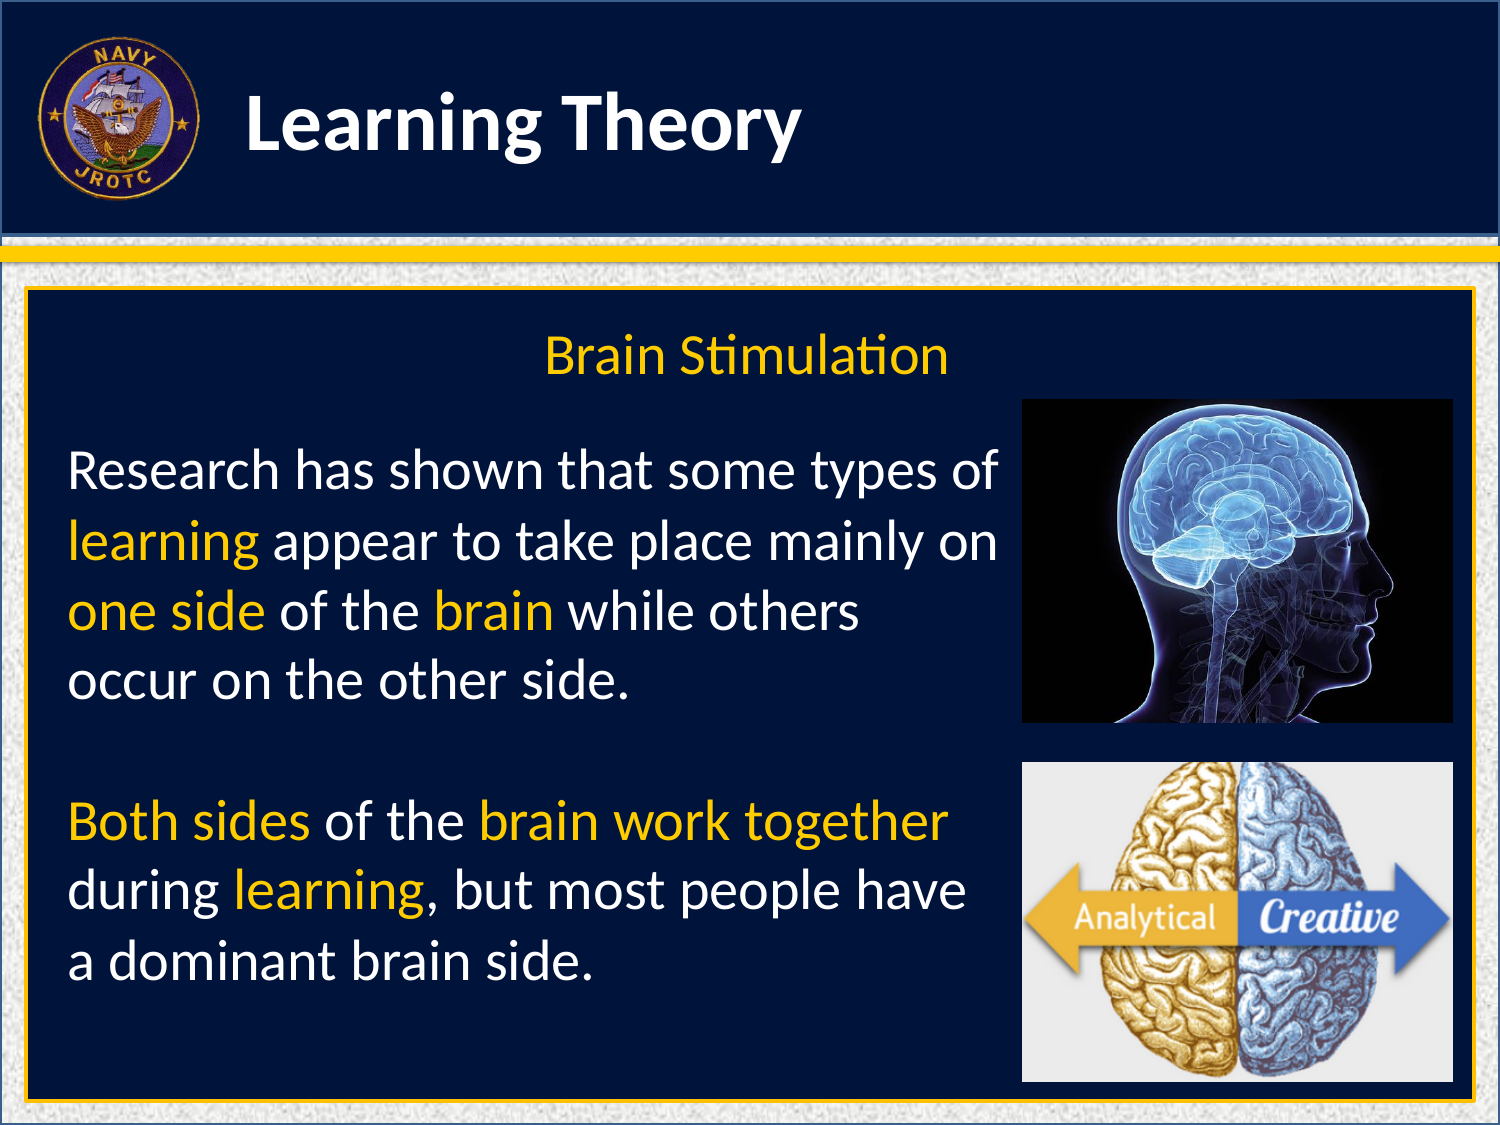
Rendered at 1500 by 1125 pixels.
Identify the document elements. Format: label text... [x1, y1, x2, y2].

picture [2, 237, 1498, 246]
picture [2, 262, 1498, 1123]
text_box Research has shown that some types of learning appear to take place mainly on one side of the brain while others occur on the other side. Both sides of the brain work together during learning, but most people have a dominant brain side. [52, 424, 1020, 1069]
picture [37, 34, 200, 201]
list Learning Theory [243, 64, 1449, 170]
text_box Brain Stimulation [48, 309, 1446, 394]
